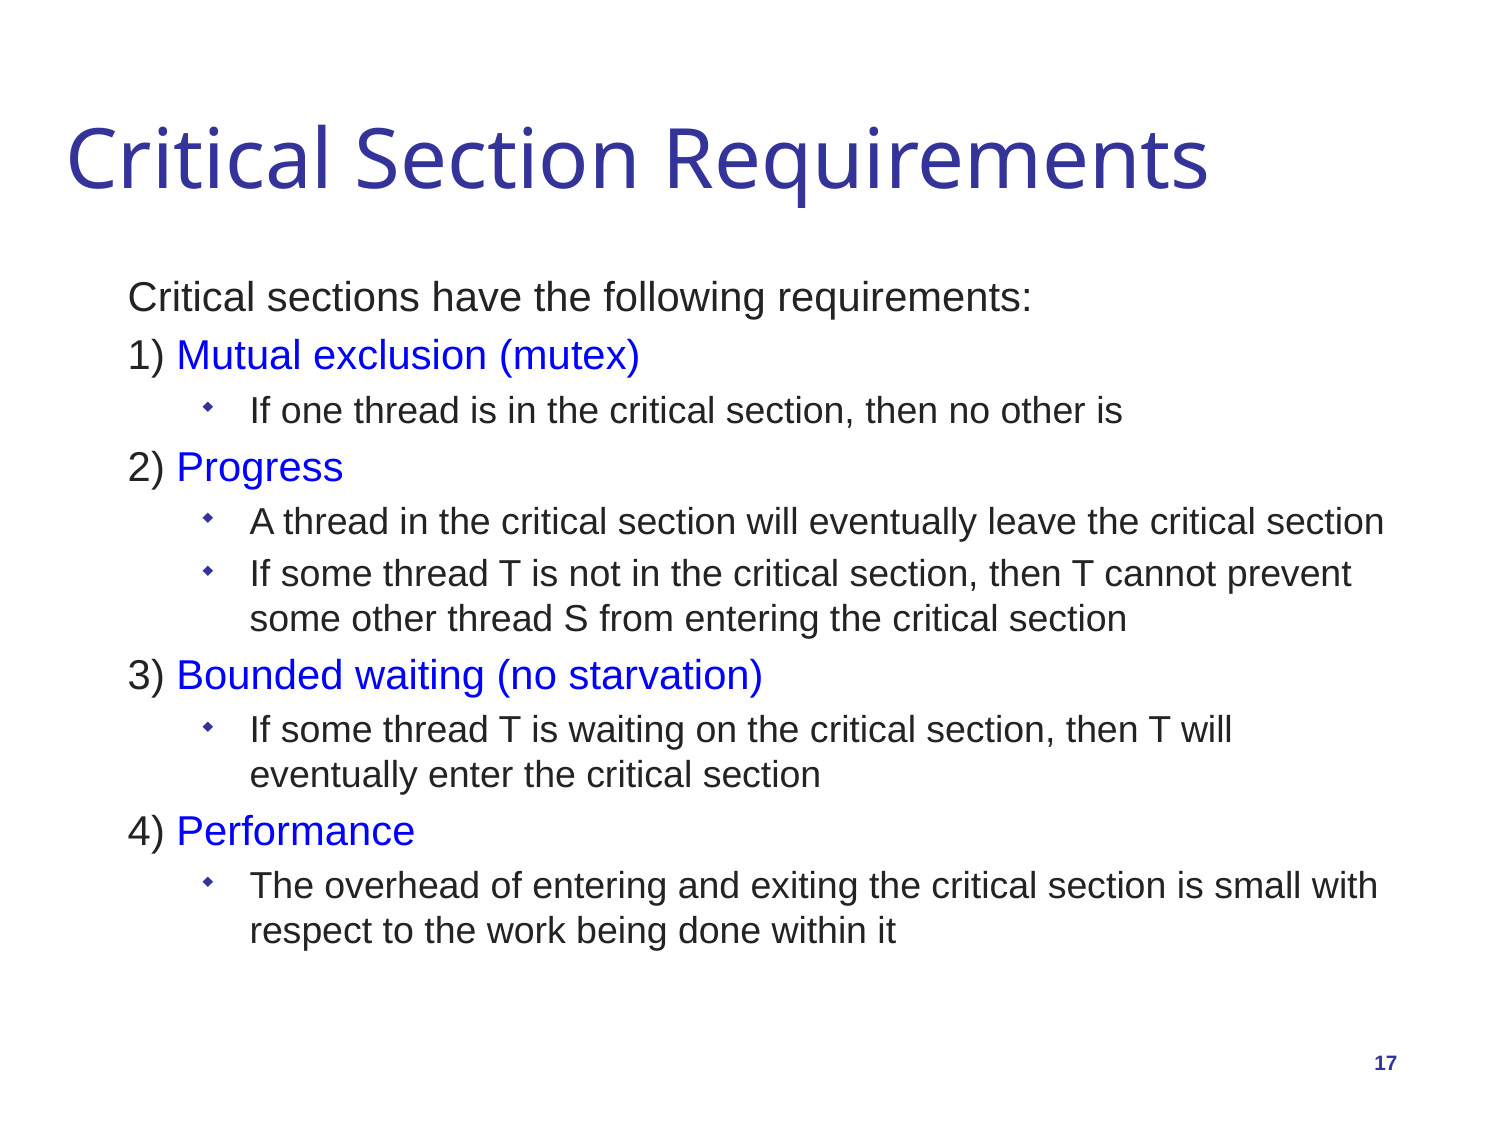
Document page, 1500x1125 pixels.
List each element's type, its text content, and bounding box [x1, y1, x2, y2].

slide_number 17 [1312, 1024, 1413, 1101]
title Critical Section Requirements [49, 24, 1451, 213]
list Critical sections have the following requirements: 1) Mutual exclusion (mutex) If one thread is in the critical section, then no other is 2) Progress A thread in the critical section will eventually leave the critical section If some thread T is not in the critical section, then T cannot prevent some other thread S from entering the critical section 3) Bounded waiting (no starvation) If some thread T is waiting on the critical section, then T will eventually enter the critical section 4) Performance The overhead of entering and exiting the critical section is small with respect to the work being done within it [112, 262, 1413, 988]
